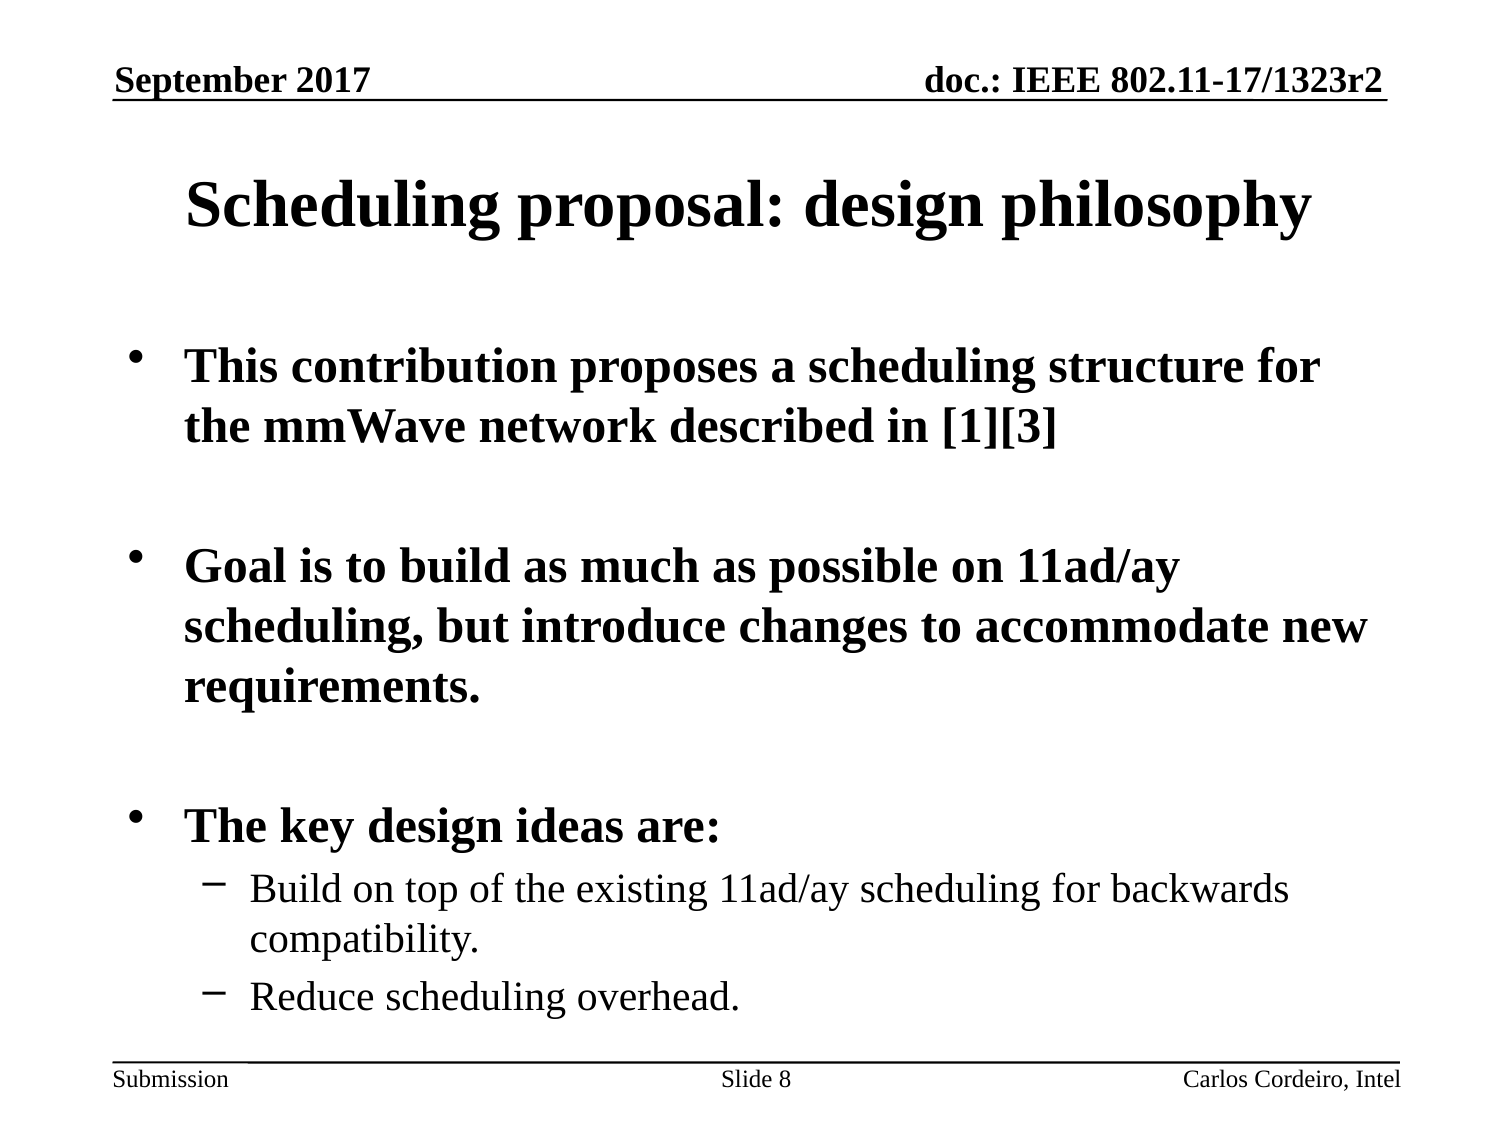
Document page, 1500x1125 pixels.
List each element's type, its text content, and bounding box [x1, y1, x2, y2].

list This contribution proposes a scheduling structure for the mmWave network described in [1][3] Goal is to build as much as possible on 11ad/ay scheduling, but introduce changes to accommodate new requirements. The key design ideas are: Build on top of the existing 11ad/ay scheduling for backwards compatibility. Reduce scheduling overhead. [112, 324, 1388, 1000]
slide_number Slide 8 [712, 1062, 800, 1093]
footer Carlos Cordeiro, Intel [1180, 1062, 1402, 1093]
title Scheduling proposal: design philosophy [112, 112, 1388, 288]
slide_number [114, 54, 374, 100]
